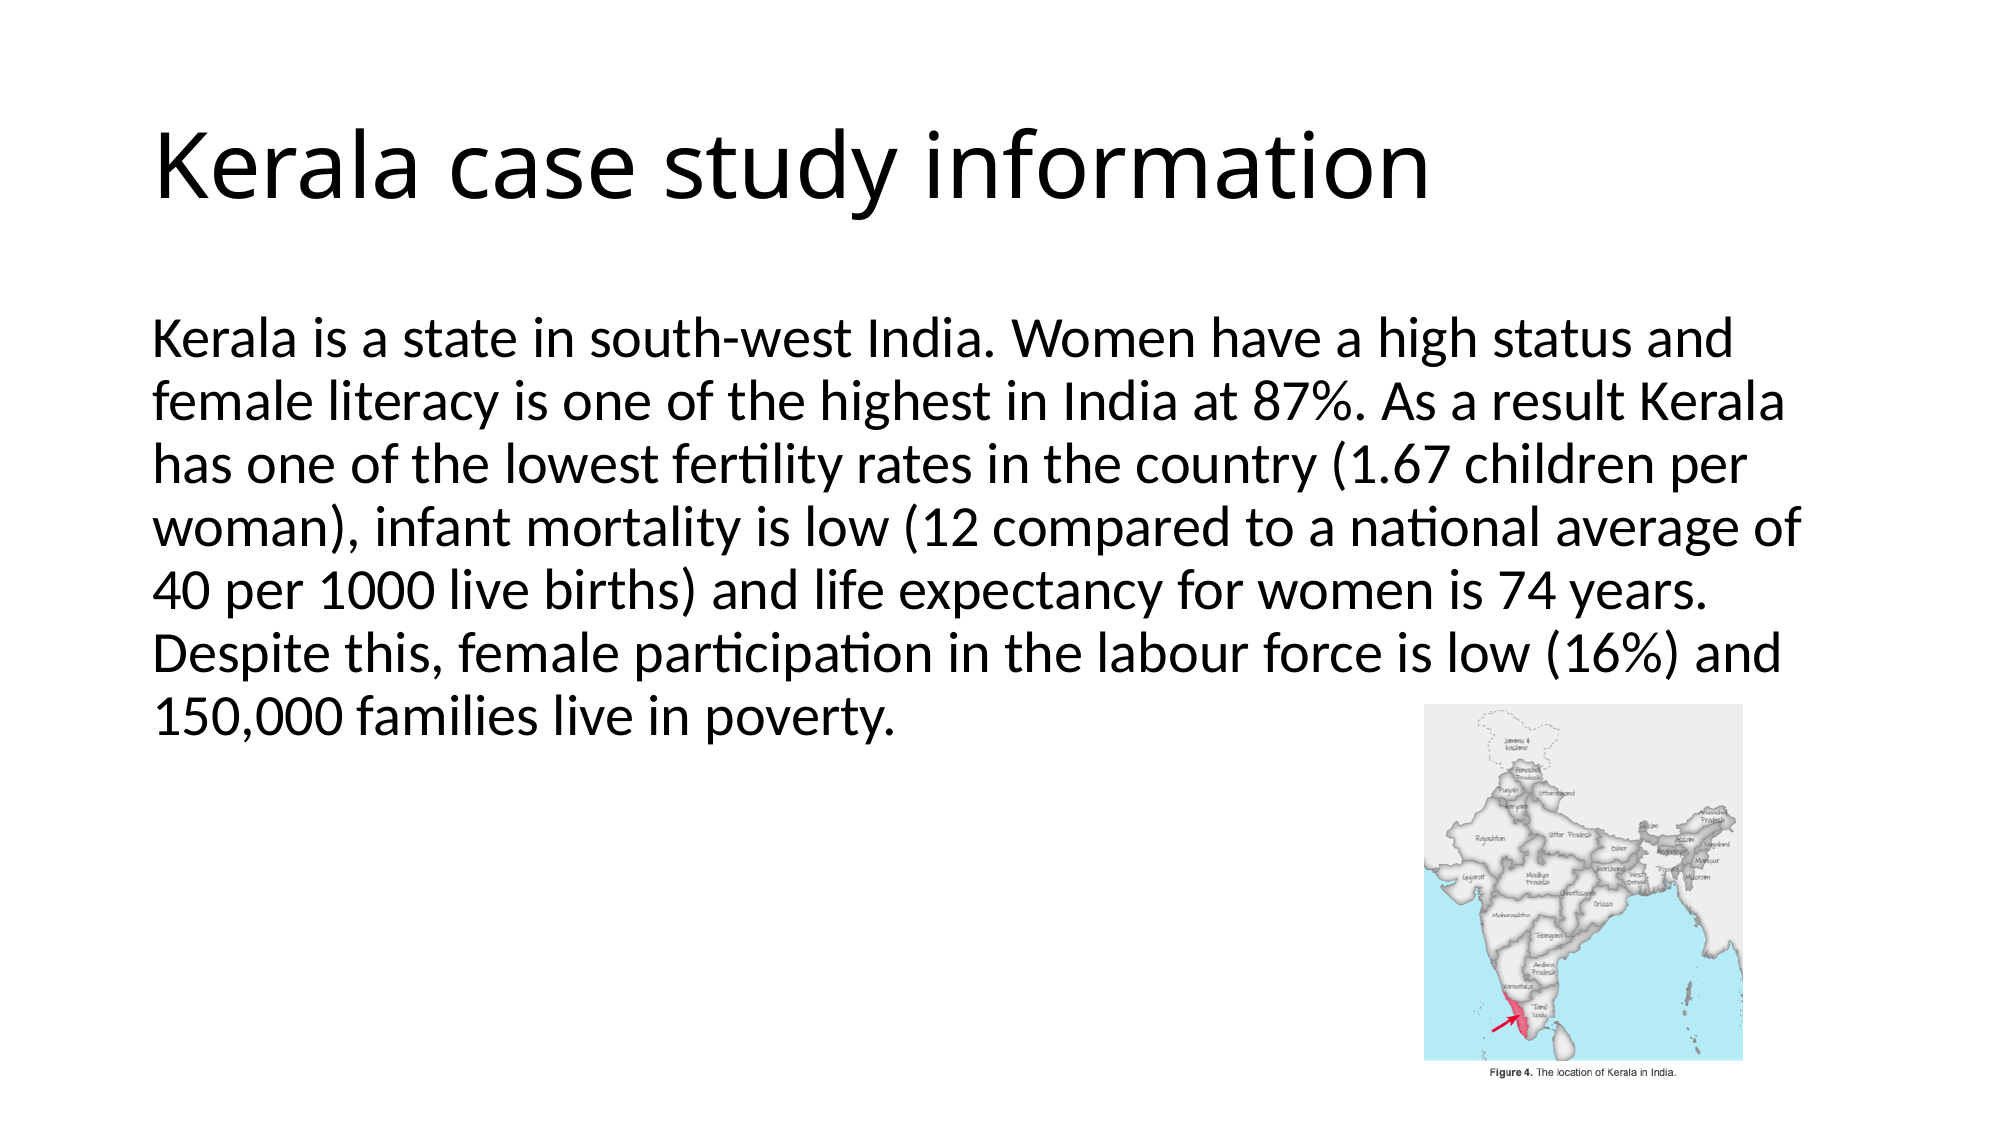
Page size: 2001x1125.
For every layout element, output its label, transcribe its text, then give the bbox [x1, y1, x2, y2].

list Kerala is a state in south-west India. Women have a high status and female literacy is one of the highest in India at 87%. As a result Kerala has one of the lowest fertility rates in the country (1.67 children per woman), infant mortality is low (12 compared to a national average of 40 per 1000 live births) and life expectancy for women is 74 years. Despite this, female participation in the labour force is low (16%) and 150,000 families live in poverty. [137, 299, 1863, 1014]
title Kerala case study information [137, 59, 1863, 278]
picture [1406, 693, 1761, 1086]
